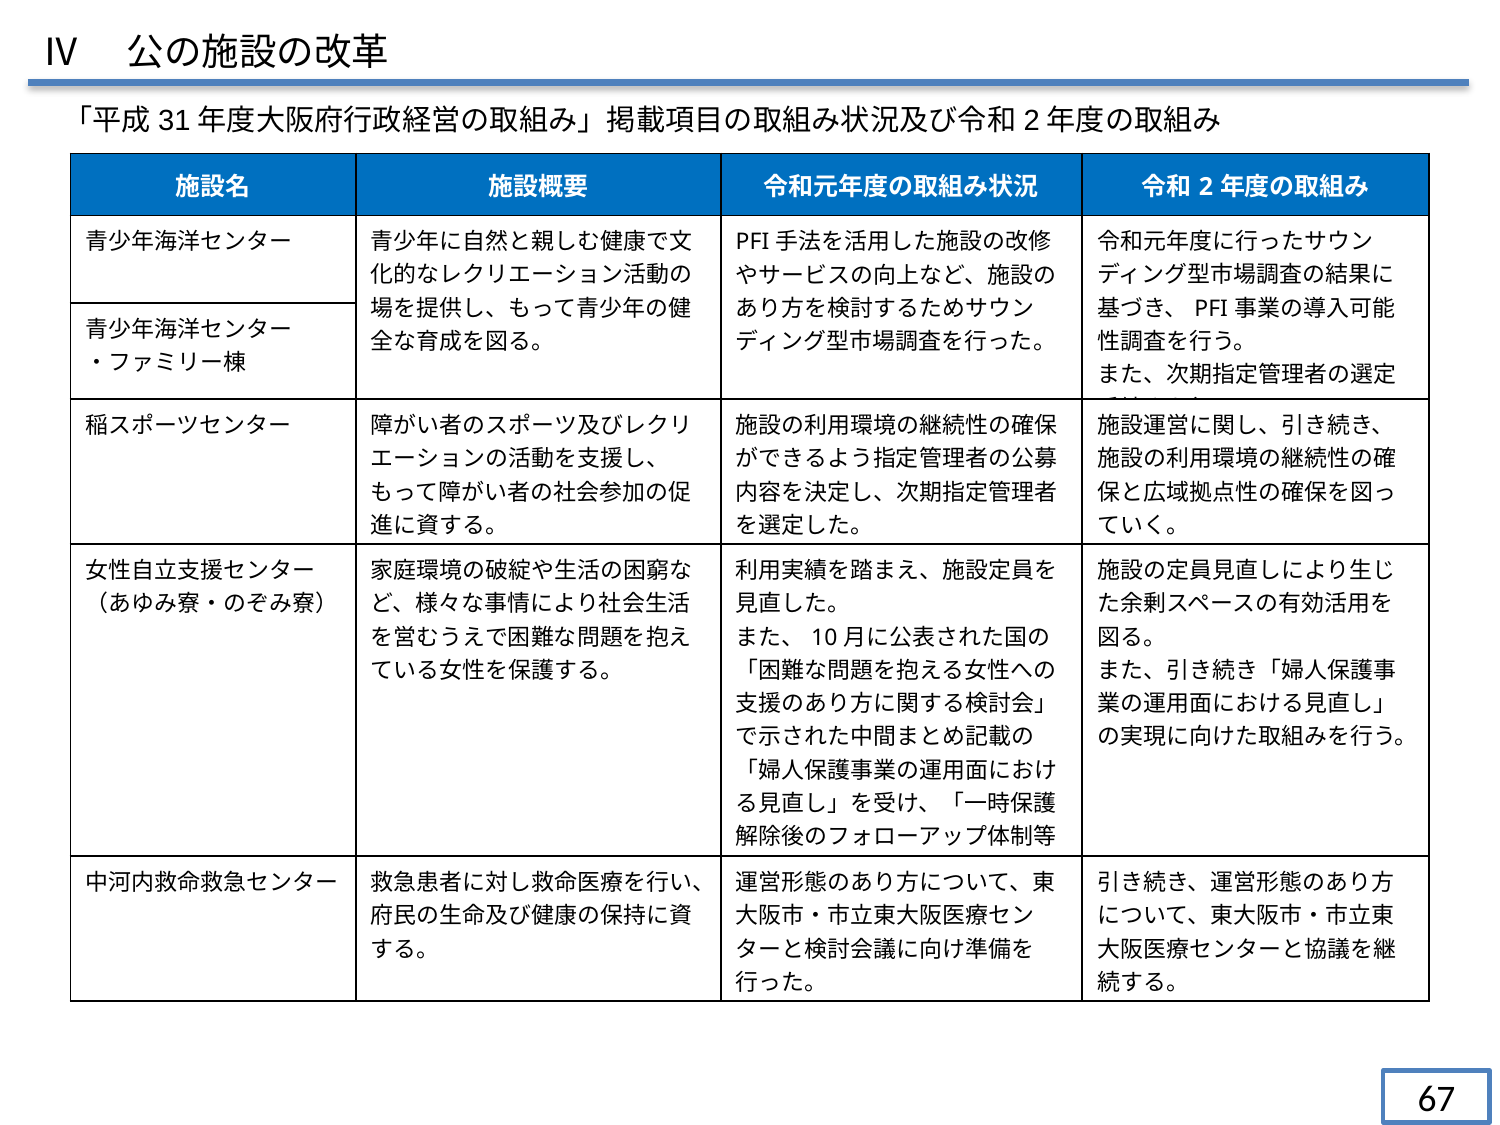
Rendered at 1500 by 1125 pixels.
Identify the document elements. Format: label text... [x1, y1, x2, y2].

table_header 令和2年度の取組み [1083, 154, 1428, 215]
table_cell 障がい者のスポーツ及びレクリエーションの活動を支援し、もって障がい者の社会参加の促進に資する。 [357, 400, 720, 543]
table_cell PFI手法を活用した施設の改修やサービスの向上など、施設のあり方を検討するためサウンディング型市場調査を行った。 [722, 216, 1081, 398]
table_cell 令和元年度に行ったサウンディング型市場調査の結果に基づき、PFI事業の導入可能性調査を行う。 また、次期指定管理者の選定手続きを行う。 [1083, 216, 1428, 398]
table_cell 施設の定員見直しにより生じた余剰スペースの有効活用を図る。 また、引き続き「婦人保護事業の運用面における見直し」の実現に向けた取組みを行う。 [1083, 545, 1428, 855]
table_cell 利用実績を踏まえ、施設定員を見直した。 また、10月に公表された国の「困難な問題を抱える女性への支援のあり方に関する検討会」で示された中間まとめ記載の「婦人保護事業の運用面における見直し」を受け、「一時保護解除後のフォローアップ体制等の拡充」等の取組みを行った。 [722, 545, 1081, 855]
table_cell 女性自立支援センター （あゆみ寮・のぞみ寮） [71, 545, 355, 855]
text_box Ⅳ 公の施設の改革 [27, 20, 1363, 79]
table_cell 運営形態のあり方について、東大阪市・市立東大阪医療センターと検討会議に向け準備を行った。 [722, 857, 1081, 1000]
table_cell 中河内救命救急センター [71, 857, 355, 1000]
table_header 施設概要 [357, 154, 720, 215]
text_box 67 [1381, 1068, 1492, 1125]
table_header 令和元年度の取組み状況 [722, 154, 1081, 215]
table_cell 救急患者に対し救命医療を行い、府民の生命及び健康の保持に資する。 [357, 857, 720, 1000]
table_cell 施設運営に関し、引き続き、施設の利用環境の継続性の確保と広域拠点性の確保を図っていく。 [1083, 400, 1428, 543]
table_cell 家庭環境の破綻や生活の困窮など、様々な事情により社会生活を営むうえで困難な問題を抱えている女性を保護する。 [357, 545, 720, 855]
text_box 「平成31年度大阪府行政経営の取組み」掲載項目の取組み状況及び令和2年度の取組み [48, 94, 1245, 144]
table_cell 施設の利用環境の継続性の確保ができるよう指定管理者の公募内容を決定し、次期指定管理者を選定した。 [722, 400, 1081, 543]
table_cell 引き続き、運営形態のあり方について、東大阪市・市立東大阪医療センターと協議を継続する。 [1083, 857, 1428, 1000]
table_cell 青少年海洋センター ・ファミリー棟 [71, 304, 355, 398]
table_cell 稲スポーツセンター [71, 400, 355, 543]
table_cell 青少年に自然と親しむ健康で文化的なレクリエーション活動の場を提供し、もって青少年の健全な育成を図る。 [357, 216, 720, 398]
table_cell 青少年海洋センター [71, 216, 355, 302]
table_header 施設名 [71, 154, 355, 215]
